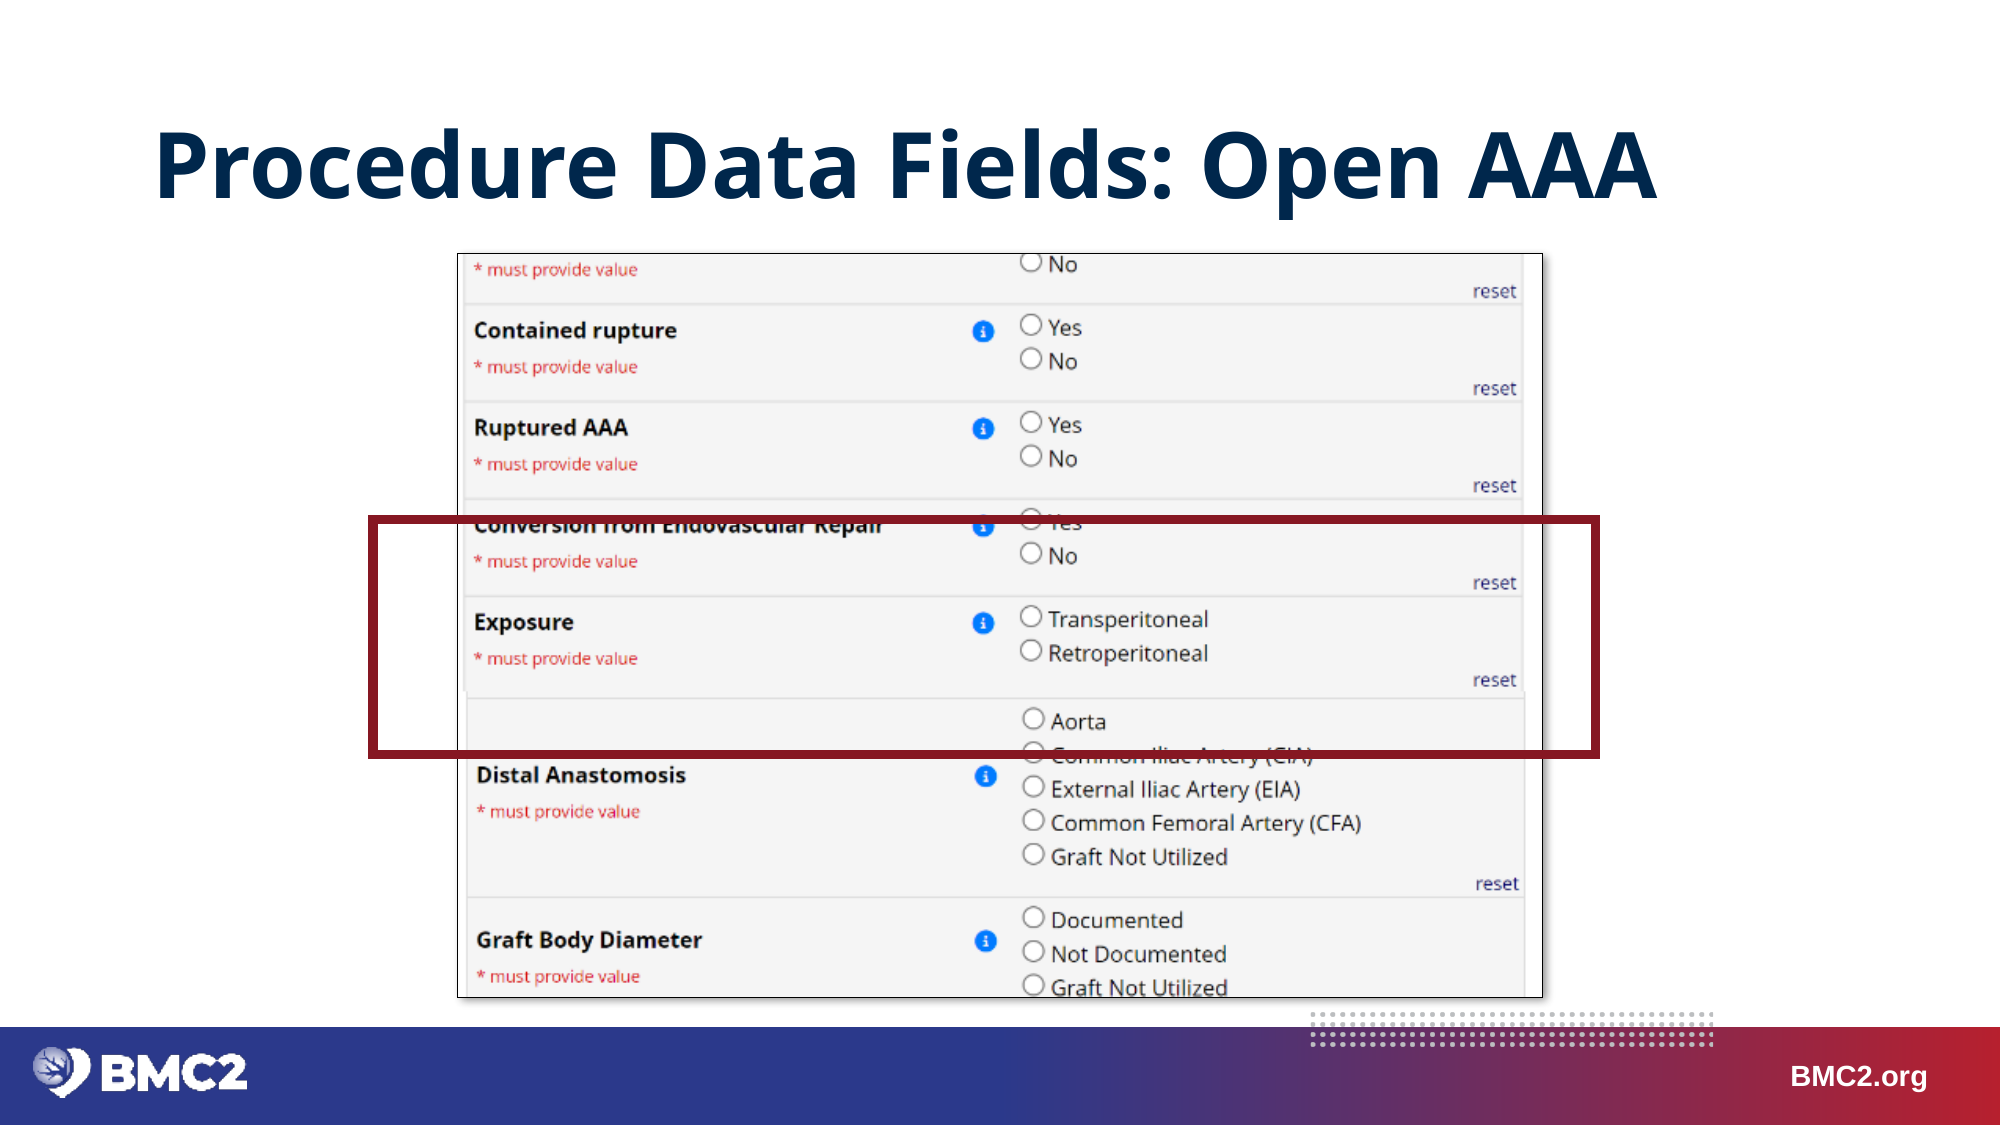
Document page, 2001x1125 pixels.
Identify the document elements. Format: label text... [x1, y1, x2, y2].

title Procedure Data Fields: Open AAA [137, 59, 1863, 278]
text_box [1543, 518, 1597, 756]
text_box [372, 518, 457, 756]
picture [457, 253, 1543, 997]
picture [33, 1047, 247, 1098]
picture [1310, 1008, 1714, 1047]
